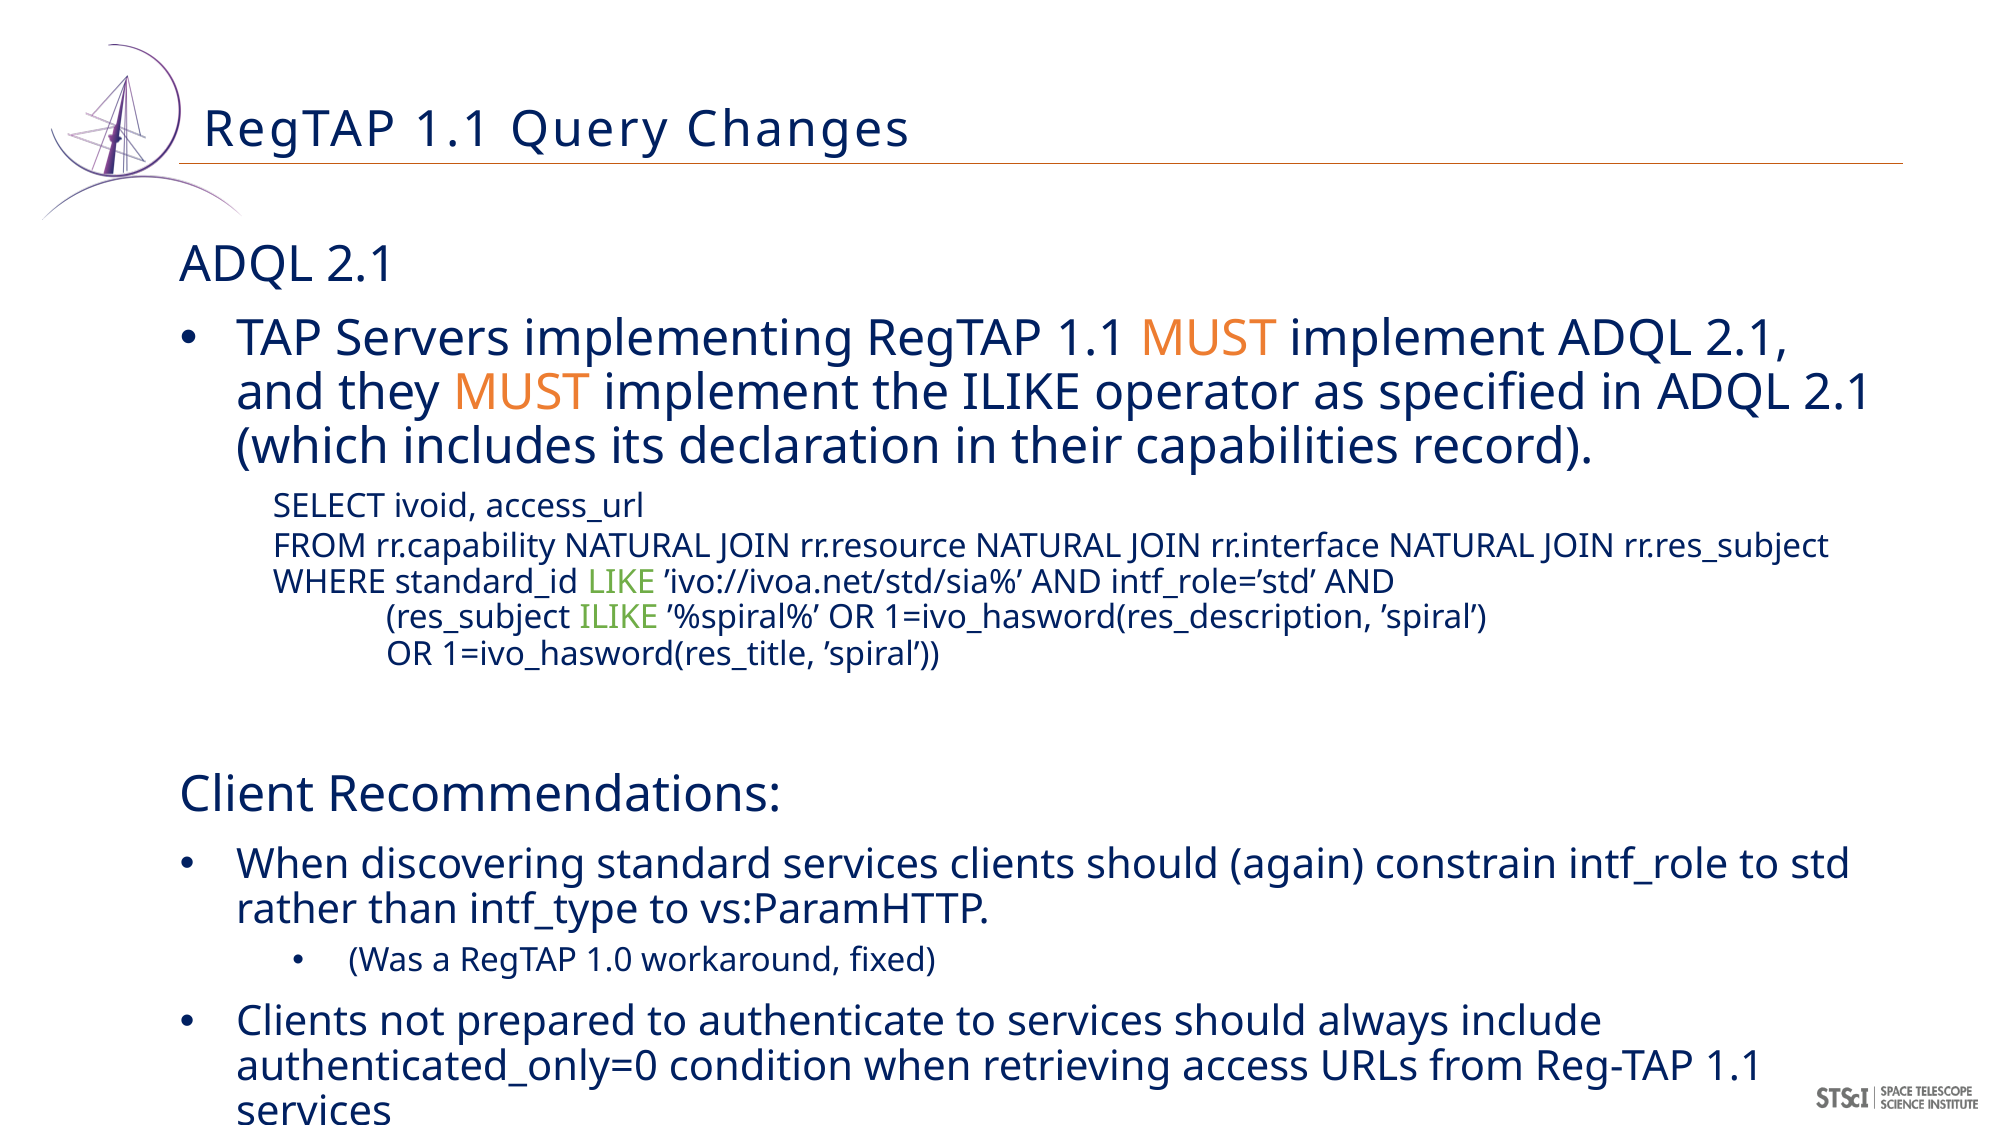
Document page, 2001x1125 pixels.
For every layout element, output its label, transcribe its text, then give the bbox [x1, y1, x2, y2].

picture [1816, 1086, 1978, 1109]
picture [42, 44, 242, 220]
title RegTAP 1.1 Query Changes [188, 96, 1903, 199]
list ADQL 2.1 TAP Servers implementing RegTAP 1.1 MUST implement ADQL 2.1, and they MUST implement the ILIKE operator as specified in ADQL 2.1 (which includes its declaration in their capabilities record). SELECT ivoid, access_url FROM rr.capability NATURAL JOIN rr.resource NATURAL JOIN rr.interface NATURAL JOIN rr.res_subject WHERE standard_id LIKE ’ivo://ivoa.net/std/sia%’ AND intf_role=’std’ AND (res_subject ILIKE ’%spiral%’ OR 1=ivo_hasword(res_description, ’spiral’) OR 1=ivo_hasword(res_title, ’spiral’)) Client Recommendations: When discovering standard services clients should (again) constrain intf_role to std rather than intf_type to vs:ParamHTTP. (Was a RegTAP 1.0 workaround, fixed) Clients not prepared to authenticate to services should always include authenticated_only=0 condition when retrieving access URLs from Reg-TAP 1.1 services [165, 230, 1904, 1046]
